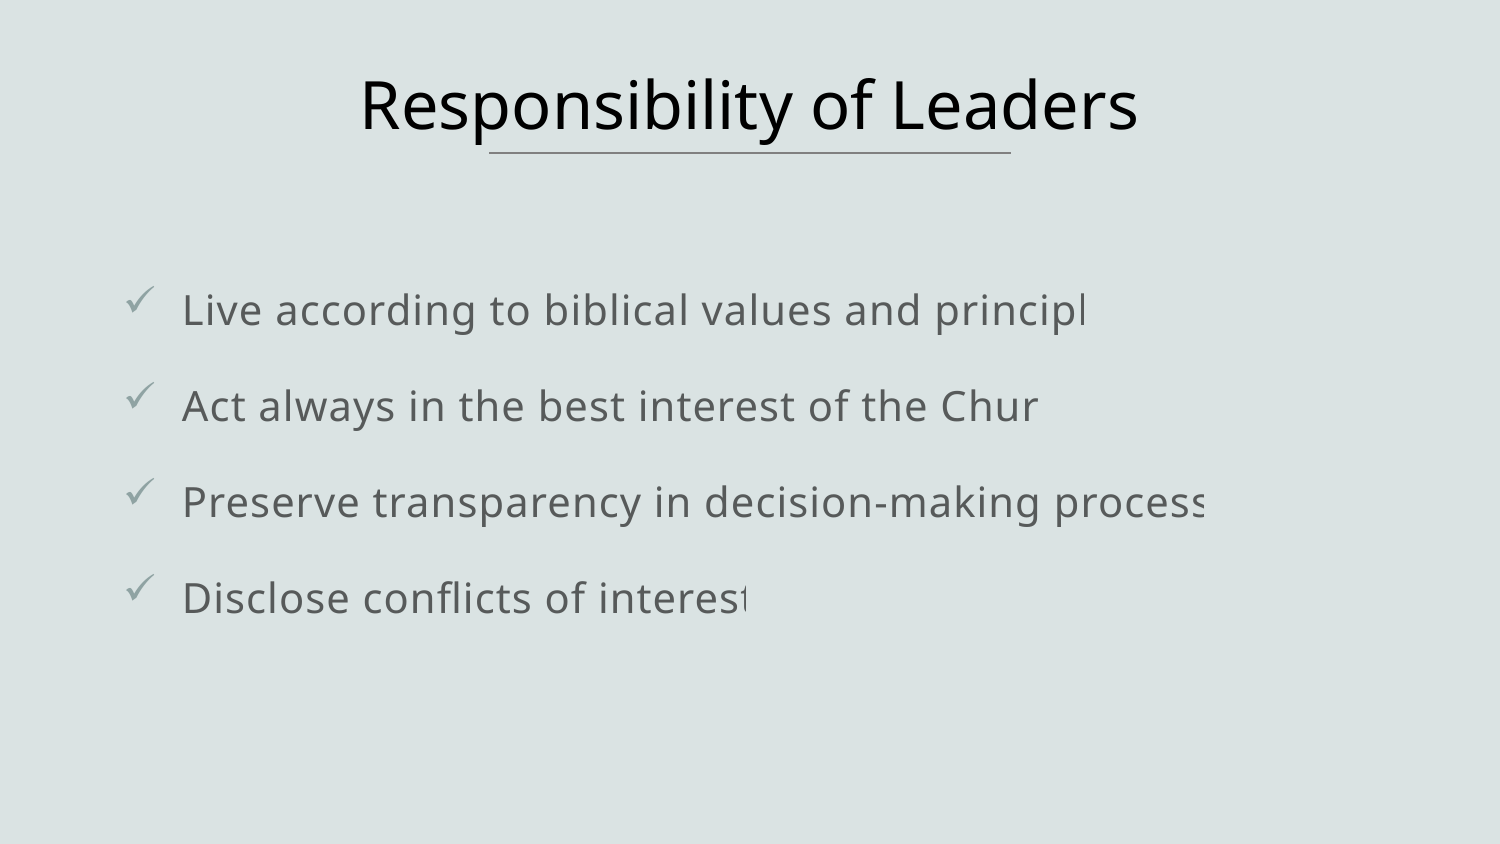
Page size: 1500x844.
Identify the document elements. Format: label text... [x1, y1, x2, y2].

title Responsibility of Leaders [0, 22, 1500, 151]
text_box Live according to biblical values and principles Act always in the best interest of the Church Preserve transparency in decision-making processes Disclose conflicts of interests [107, 251, 1384, 700]
